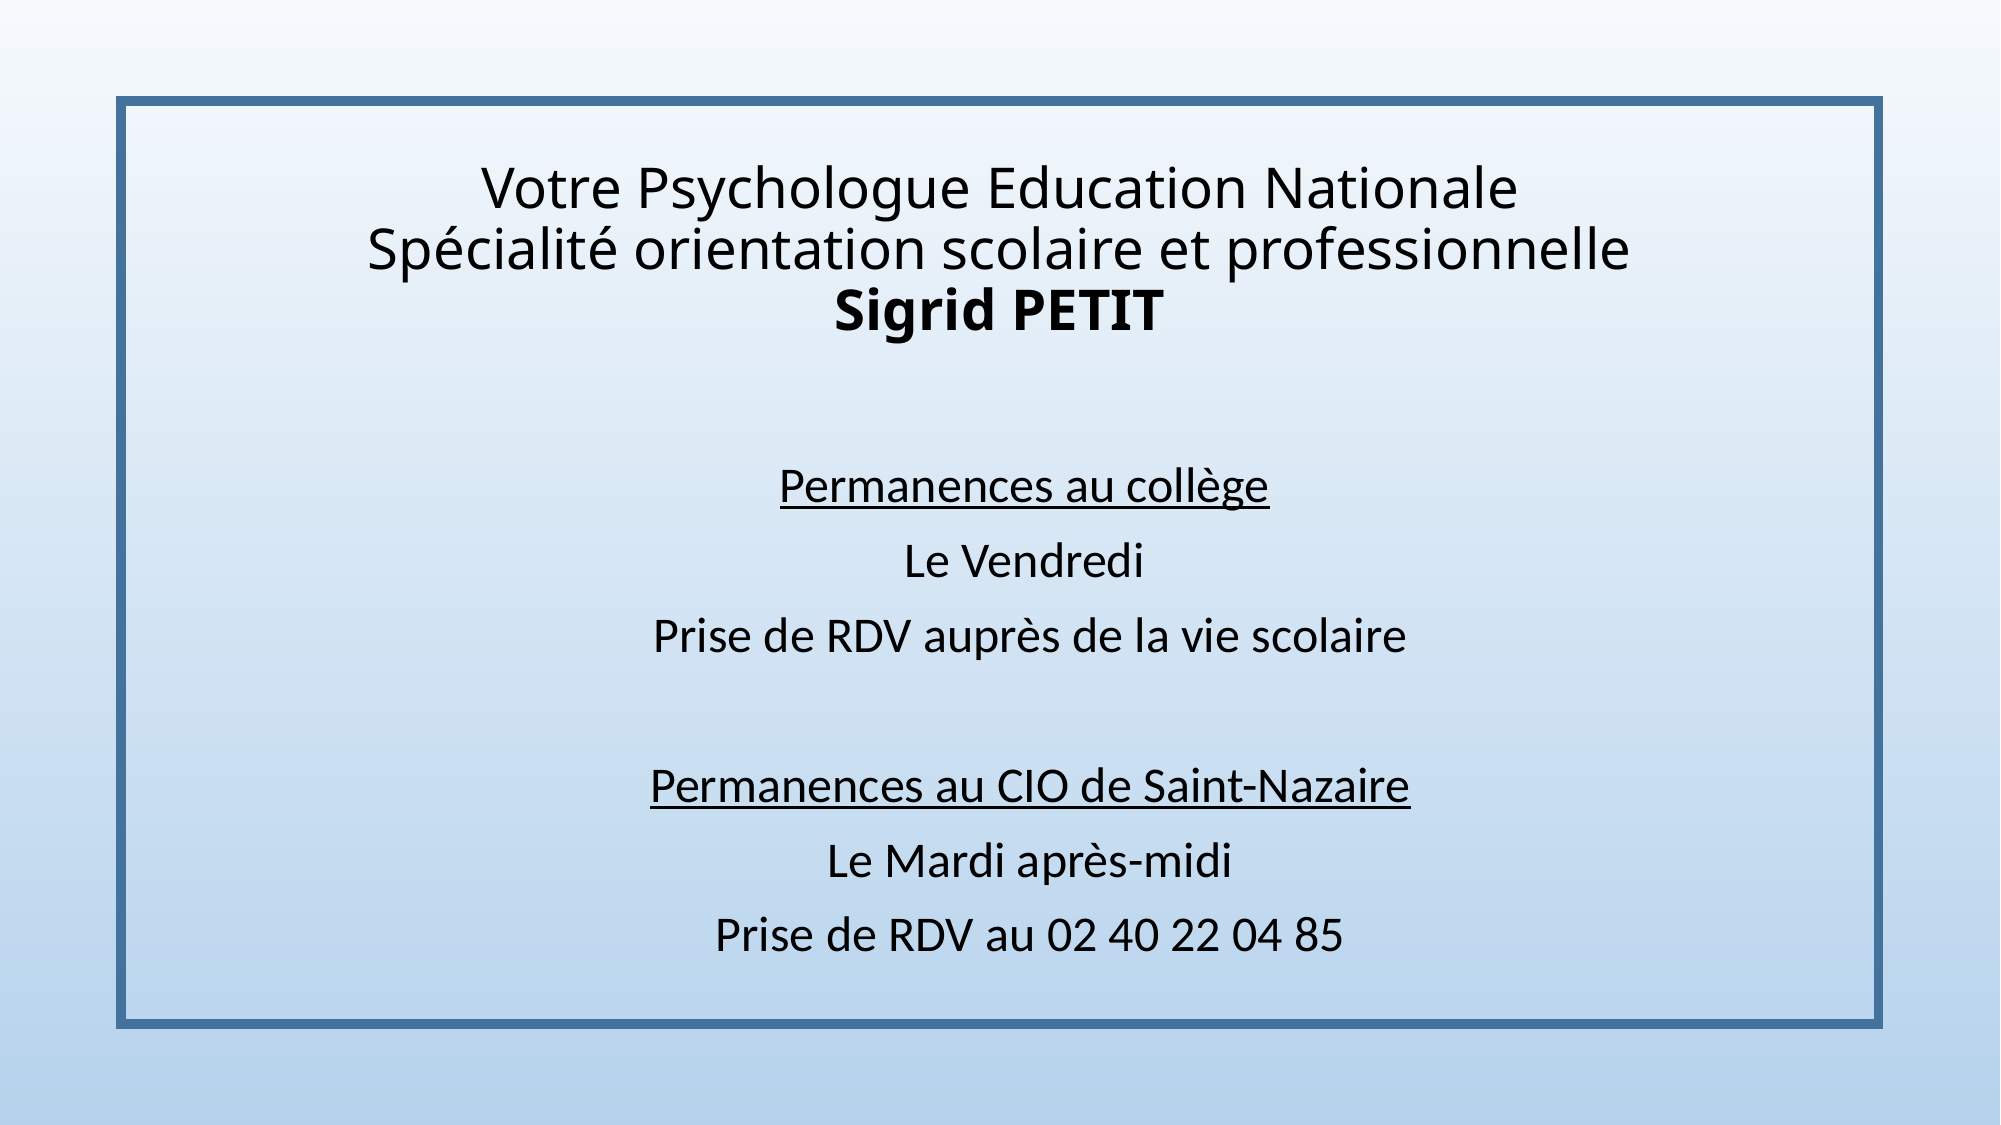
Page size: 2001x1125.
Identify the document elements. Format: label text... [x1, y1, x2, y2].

text_box [120, 100, 1880, 1025]
subtitle Permanences au collège Le Vendredi Prise de RDV auprès de la vie scolaire Permanences au CIO de Saint-Nazaire Le Mardi après-midi Prise de RDV au 02 40 22 04 85 [92, 452, 1969, 1092]
